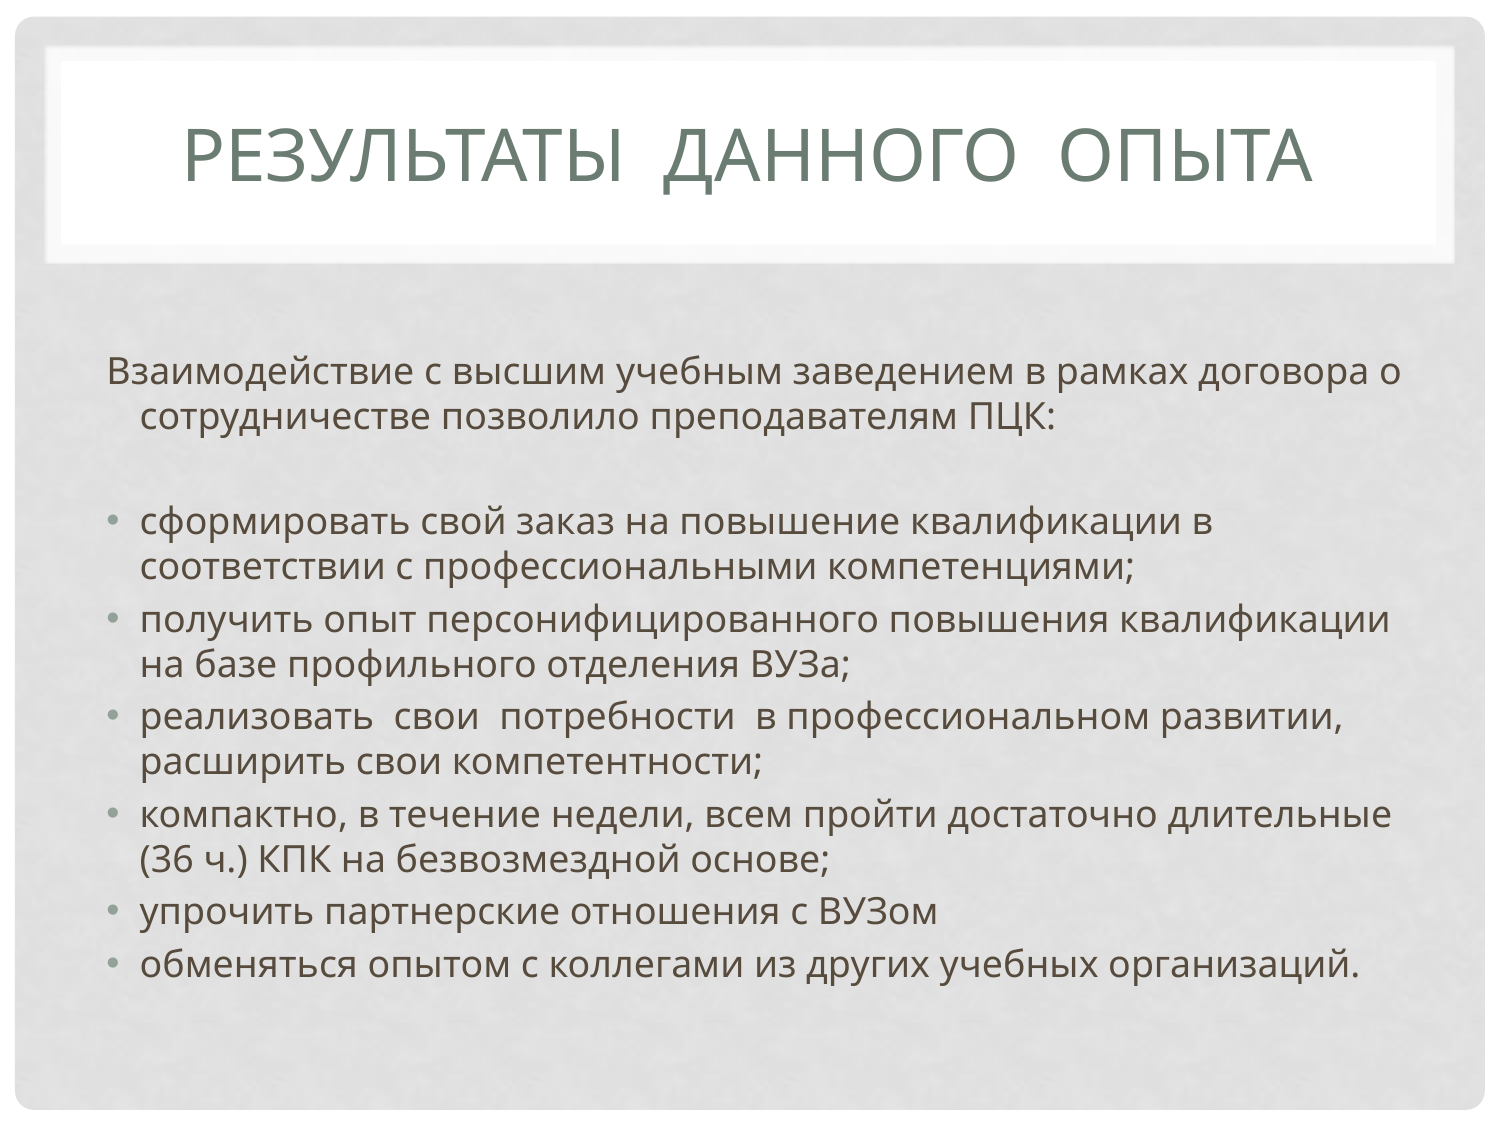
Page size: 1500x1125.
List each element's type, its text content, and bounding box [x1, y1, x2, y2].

title результаты данного опыта [69, 66, 1425, 238]
list Взаимодействие с высшим учебным заведением в рамках договора о сотрудничестве позволило преподавателям ПЦК: сформировать свой заказ на повышение квалификации в соответствии с профессиональными компетенциями; получить опыт персонифицированного повышения квалификации на базе профильного отделения ВУЗа; реализовать свои потребности в профессиональном развитии, расширить свои компетентности; компактно, в течение недели, всем пройти достаточно длительные (36 ч.) КПК на безвозмездной основе; упрочить партнерские отношения с ВУЗом обменяться опытом с коллегами из других учебных организаций. [75, 287, 1459, 1005]
